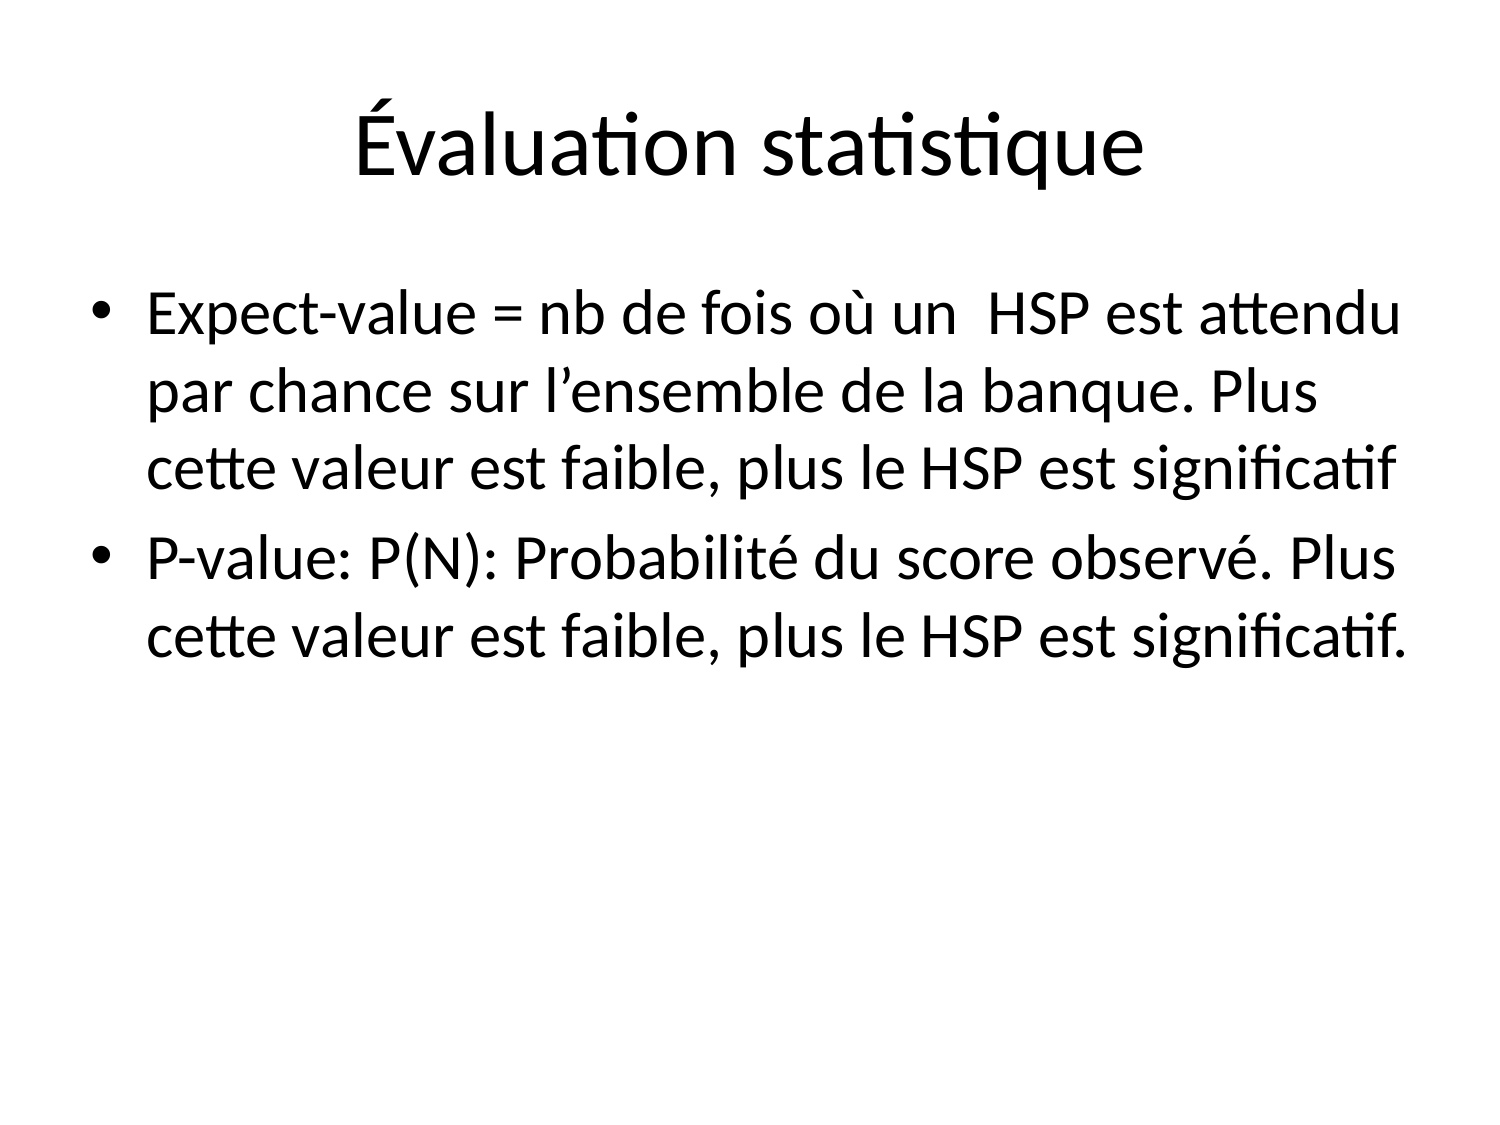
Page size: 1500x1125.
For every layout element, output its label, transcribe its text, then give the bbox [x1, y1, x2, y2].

title Évaluation statistique [75, 45, 1425, 233]
list Expect-value = nb de fois où un HSP est attendu par chance sur l’ensemble de la banque. Plus cette valeur est faible, plus le HSP est significatif P-value: P(N): Probabilité du score observé. Plus cette valeur est faible, plus le HSP est significatif. [75, 262, 1425, 1005]
